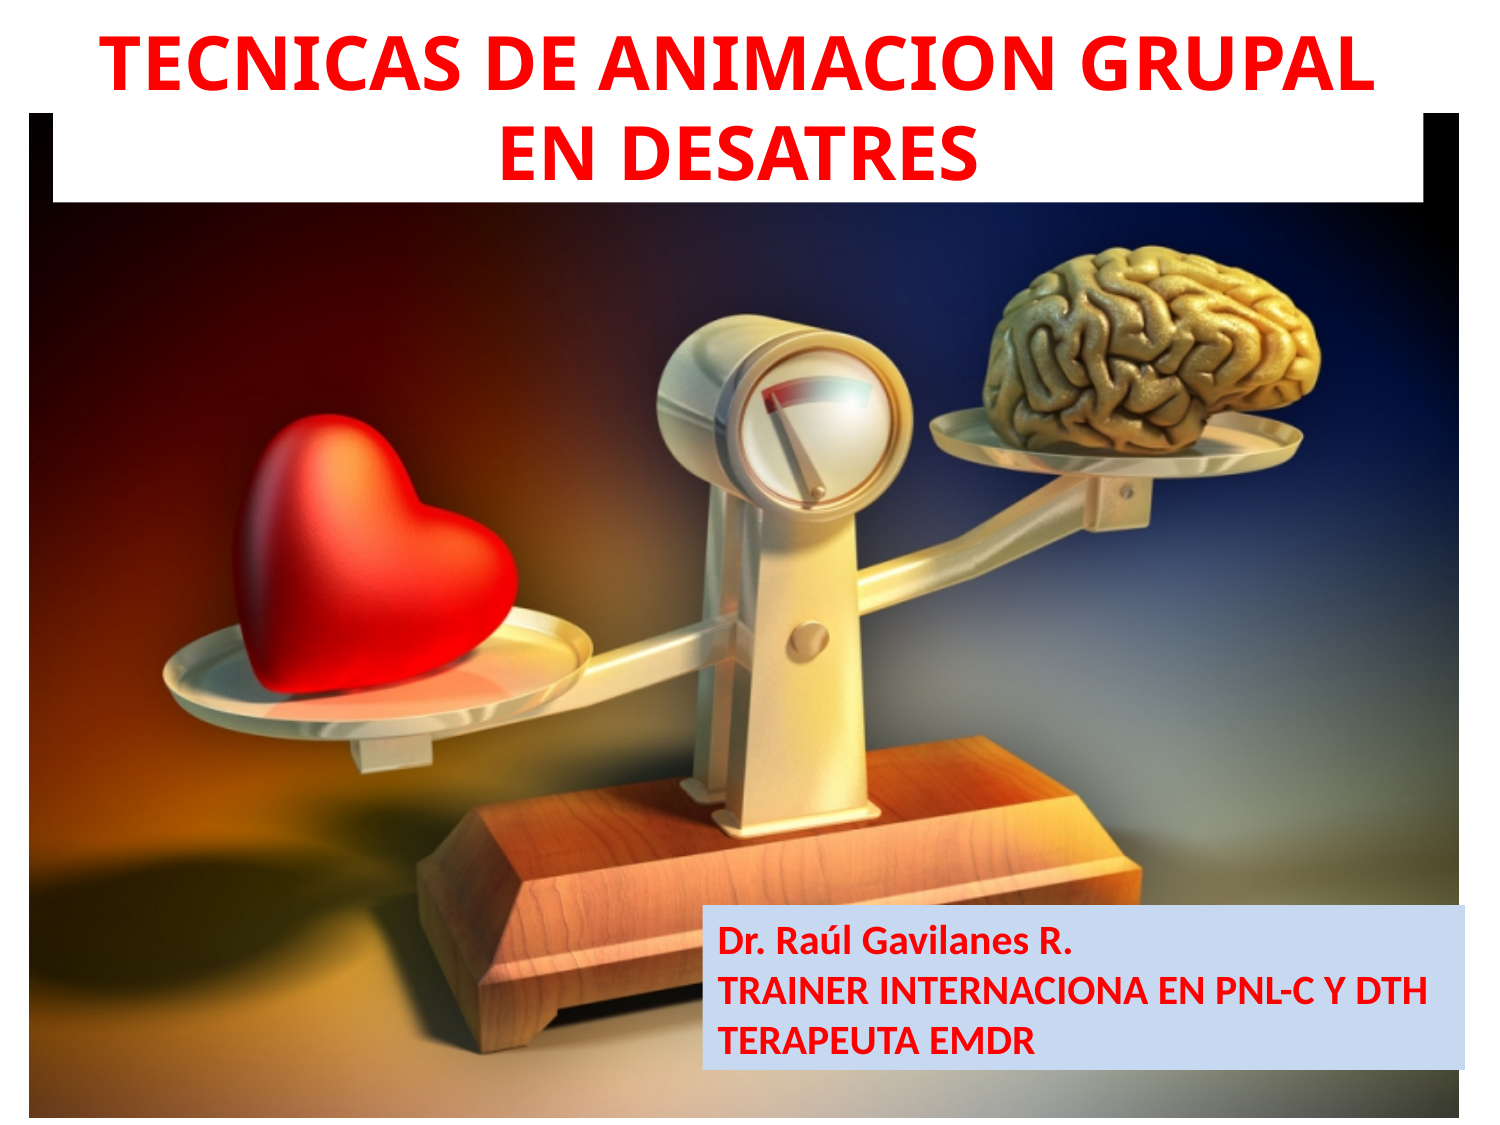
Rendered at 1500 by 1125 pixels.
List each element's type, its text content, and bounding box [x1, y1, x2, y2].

picture [29, 113, 1459, 1118]
text_box TECNICAS DE ANIMACION GRUPAL EN DESATRES [53, 7, 1424, 111]
